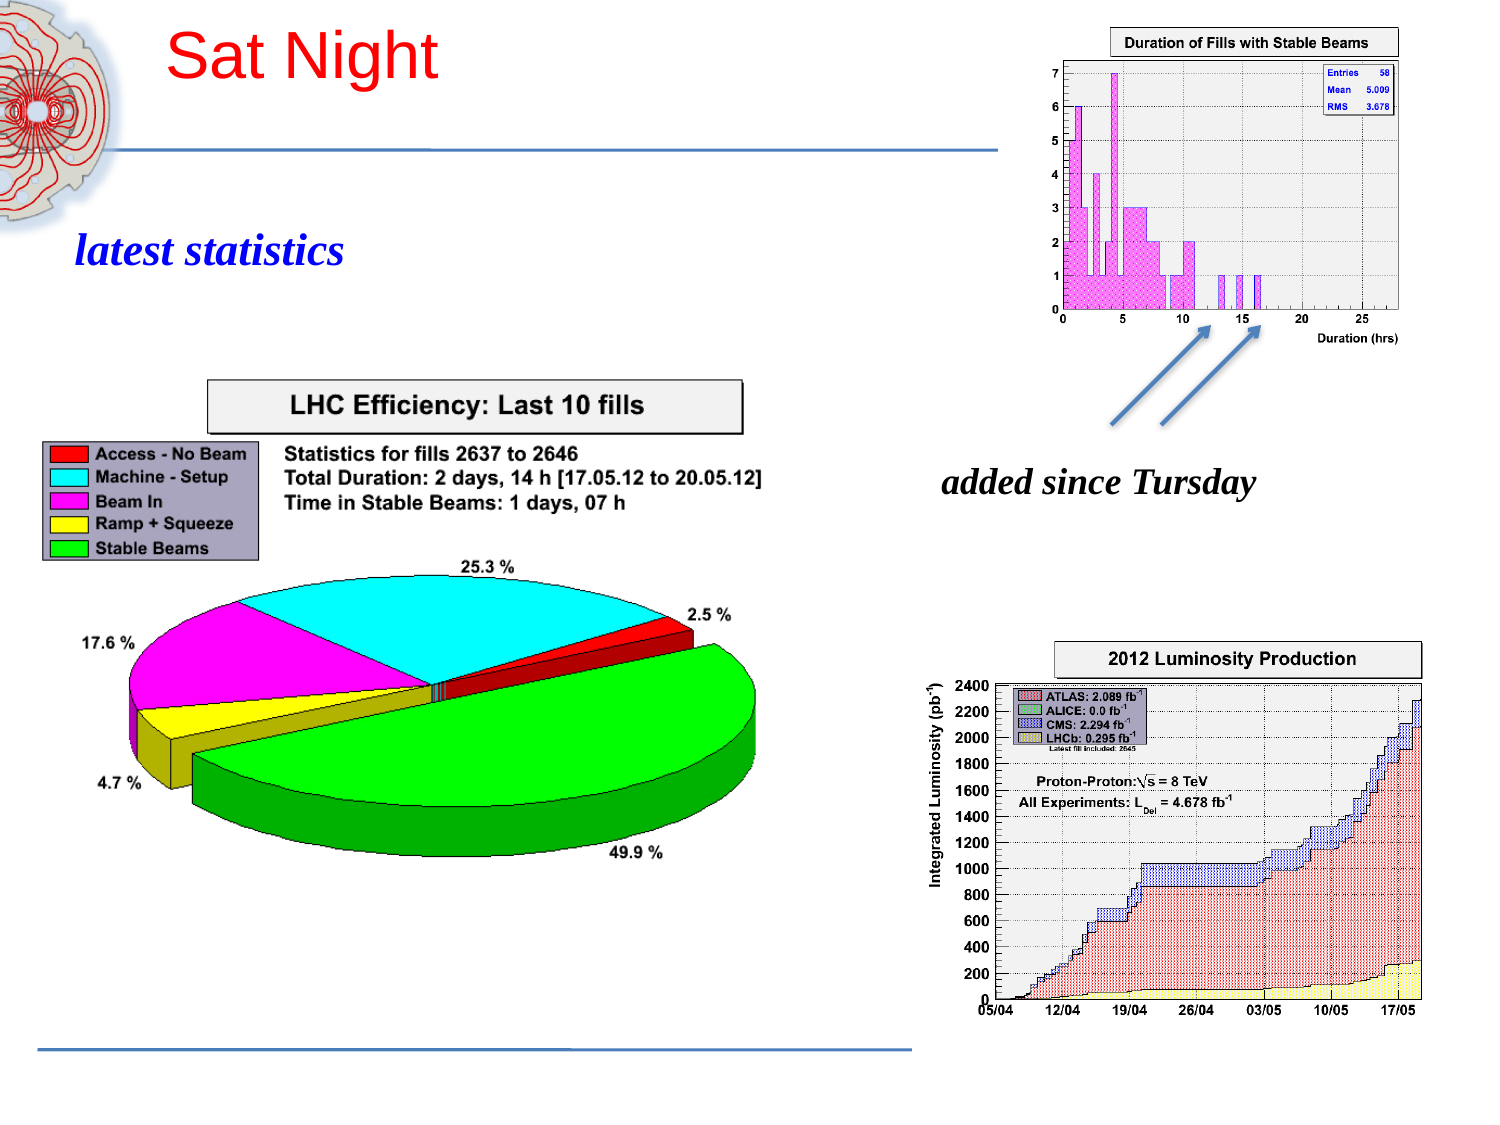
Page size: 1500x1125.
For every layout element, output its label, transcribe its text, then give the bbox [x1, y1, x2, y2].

picture [998, 24, 1463, 359]
text_box latest statistics [59, 212, 361, 283]
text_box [1110, 324, 1159, 426]
picture [0, 374, 863, 995]
picture [0, 2, 109, 220]
text_box Sat Night [149, 16, 1350, 147]
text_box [1160, 324, 1262, 426]
picture [912, 637, 1500, 1063]
text_box added since Tursday [926, 449, 1272, 510]
